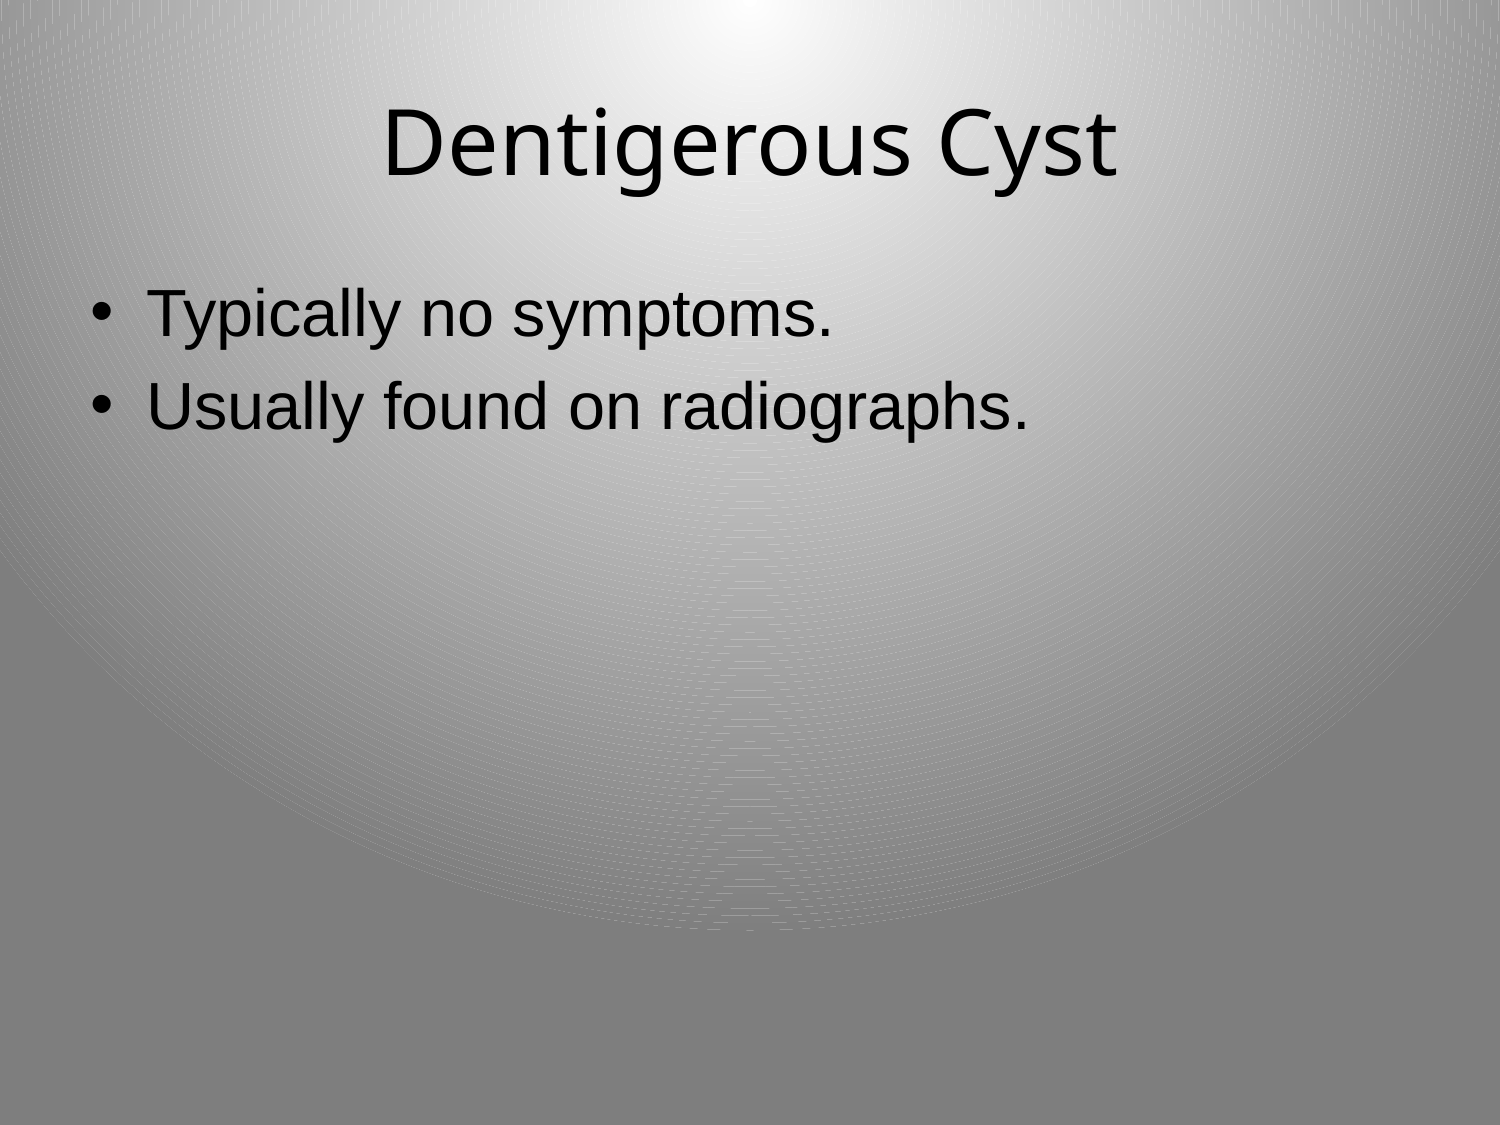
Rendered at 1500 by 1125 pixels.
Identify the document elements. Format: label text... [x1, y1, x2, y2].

list Typically no symptoms. Usually found on radiographs. [75, 262, 1425, 1005]
title Dentigerous Cyst [75, 45, 1425, 233]
